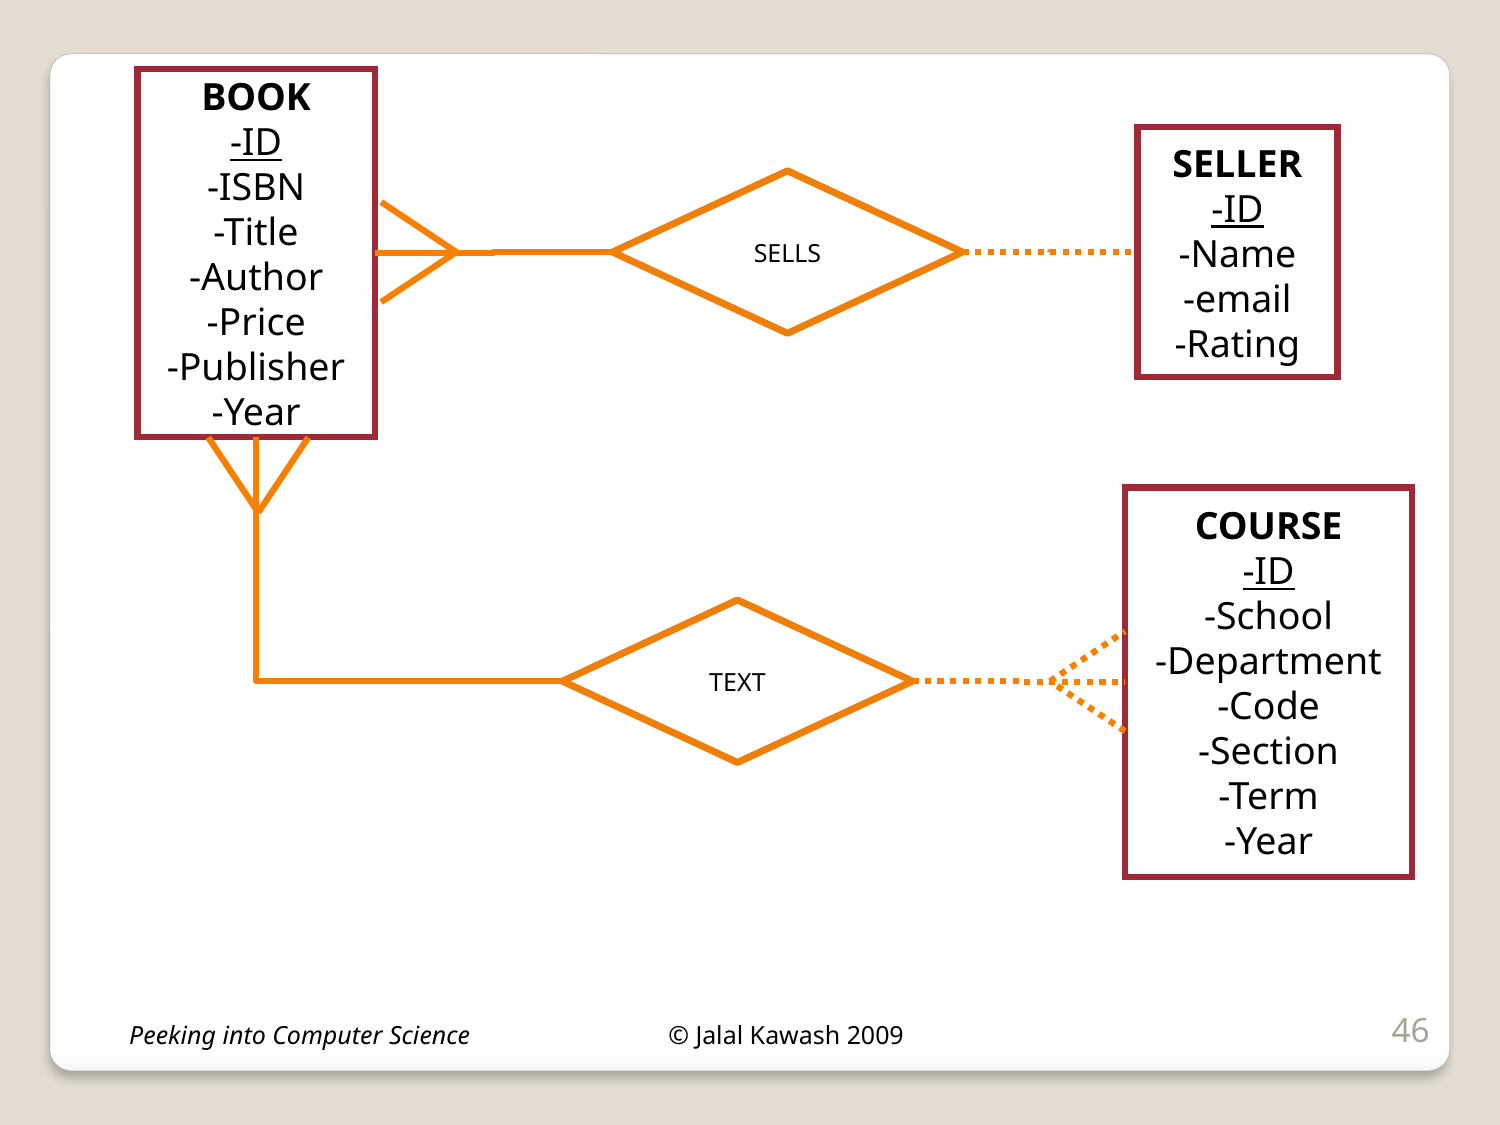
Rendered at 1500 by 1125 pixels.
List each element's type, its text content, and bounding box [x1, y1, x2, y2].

text_box SELLER -ID -Name -email -Rating [1137, 127, 1338, 378]
slide_number 46 [1369, 1002, 1445, 1063]
text_box BOOK -ID -ISBN -Title -Author -Price -Publisher -Year [137, 68, 375, 438]
text_box TEXT [568, 596, 914, 766]
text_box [220, 424, 296, 526]
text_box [380, 201, 457, 303]
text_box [1049, 630, 1126, 732]
text_box COURSE -ID -School -Department -Code -Section -Term -Year [1124, 487, 1413, 878]
text_box SELLS [610, 167, 966, 337]
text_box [255, 437, 563, 682]
